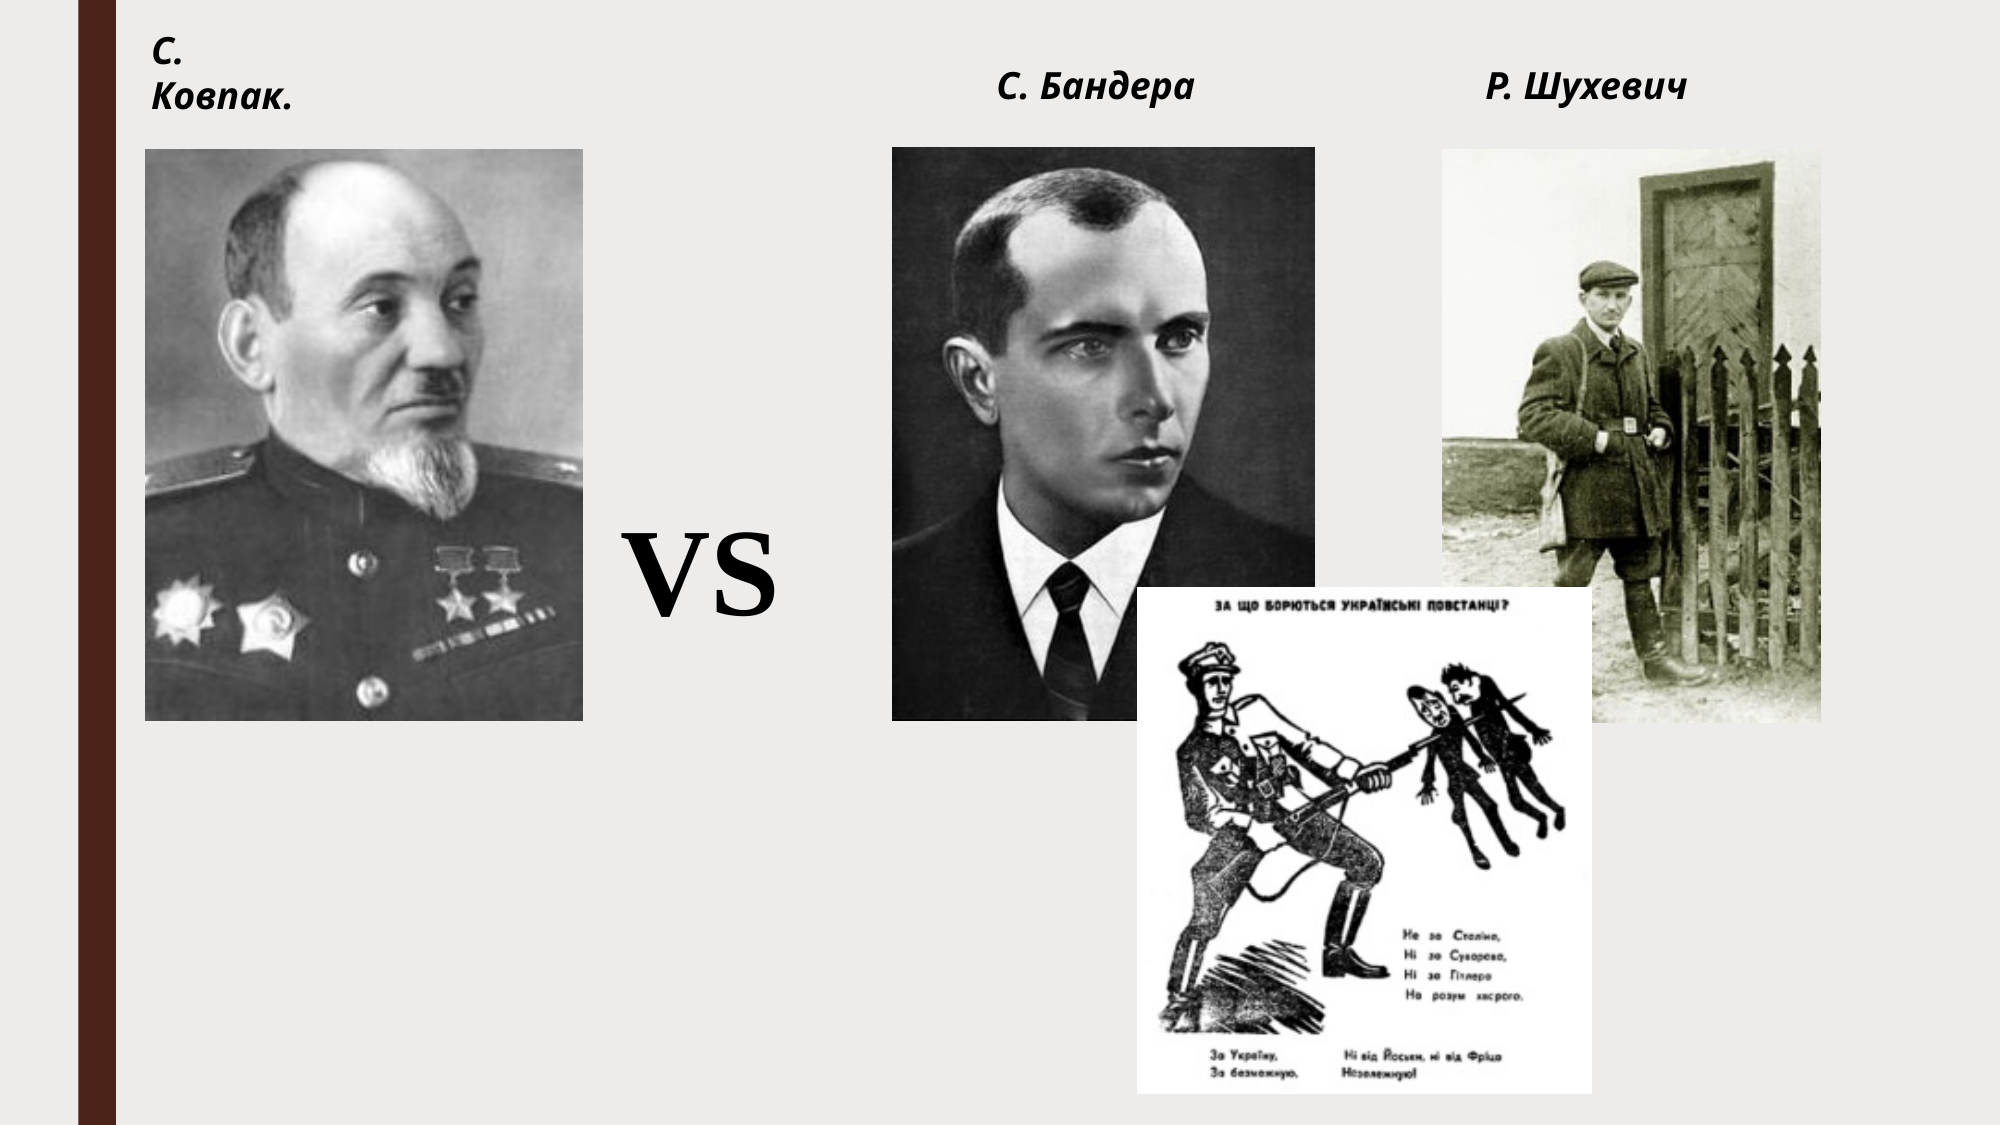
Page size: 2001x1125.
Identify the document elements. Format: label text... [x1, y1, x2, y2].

text_box С. Ковпак. [136, 19, 351, 125]
text_box Р. Шухевич [1470, 54, 1933, 115]
picture [891, 147, 1821, 1094]
text_box VS [605, 483, 846, 648]
text_box С. Бандера [981, 54, 1315, 115]
picture [145, 149, 583, 721]
